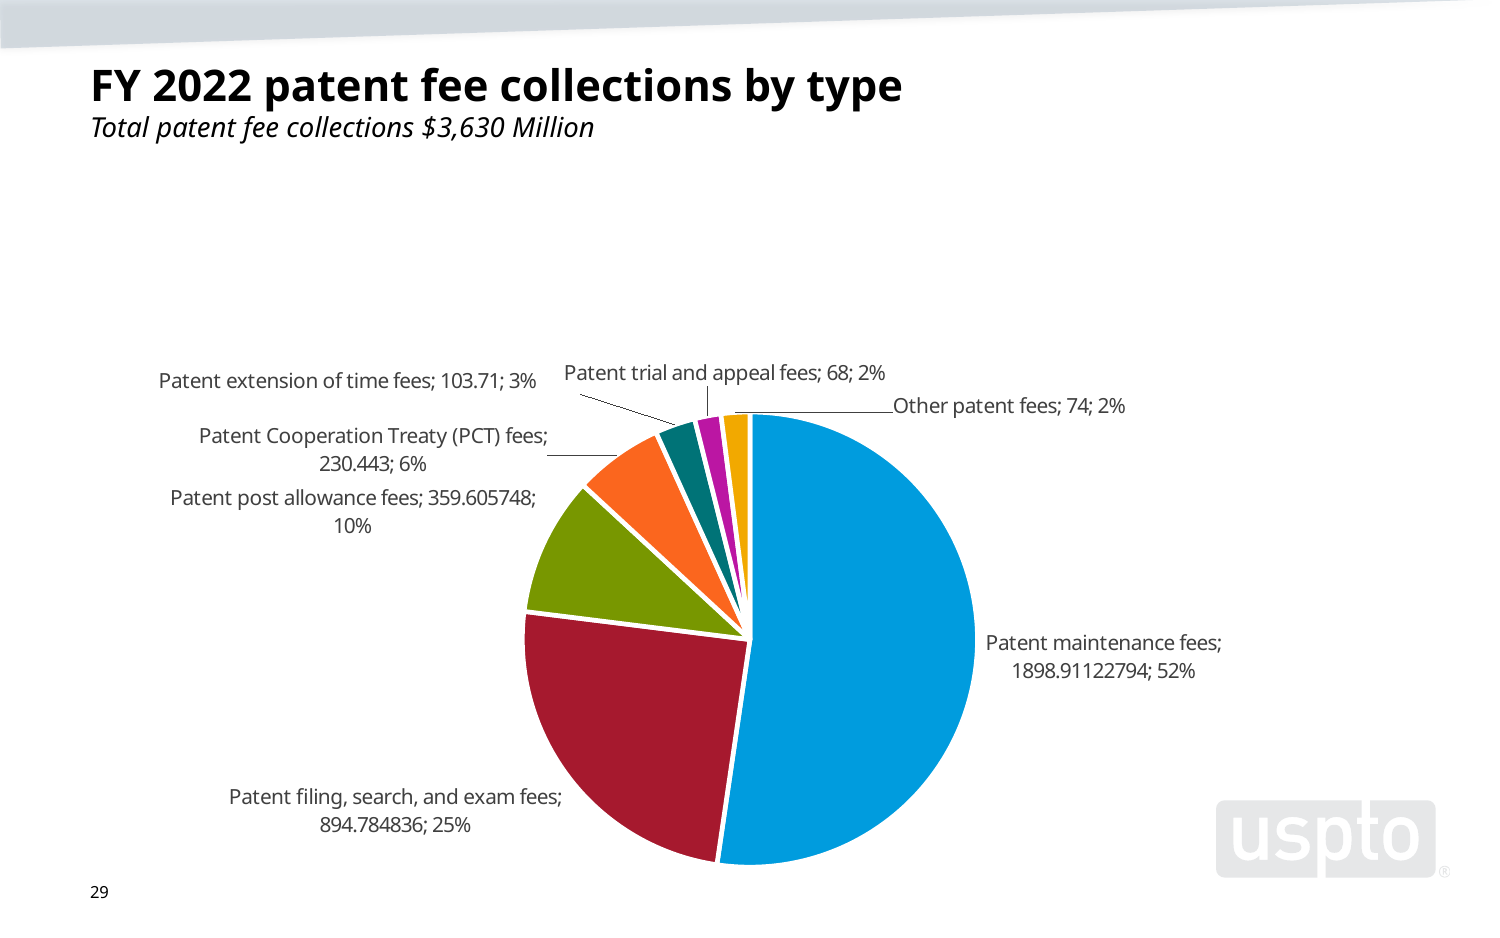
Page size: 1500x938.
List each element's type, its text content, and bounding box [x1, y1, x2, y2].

slide_number 29 [75, 884, 413, 919]
title FY 2022 patent fee collections by type Total patent fee collections $3,630 Million [75, 50, 1425, 207]
chart [74, 303, 1426, 877]
